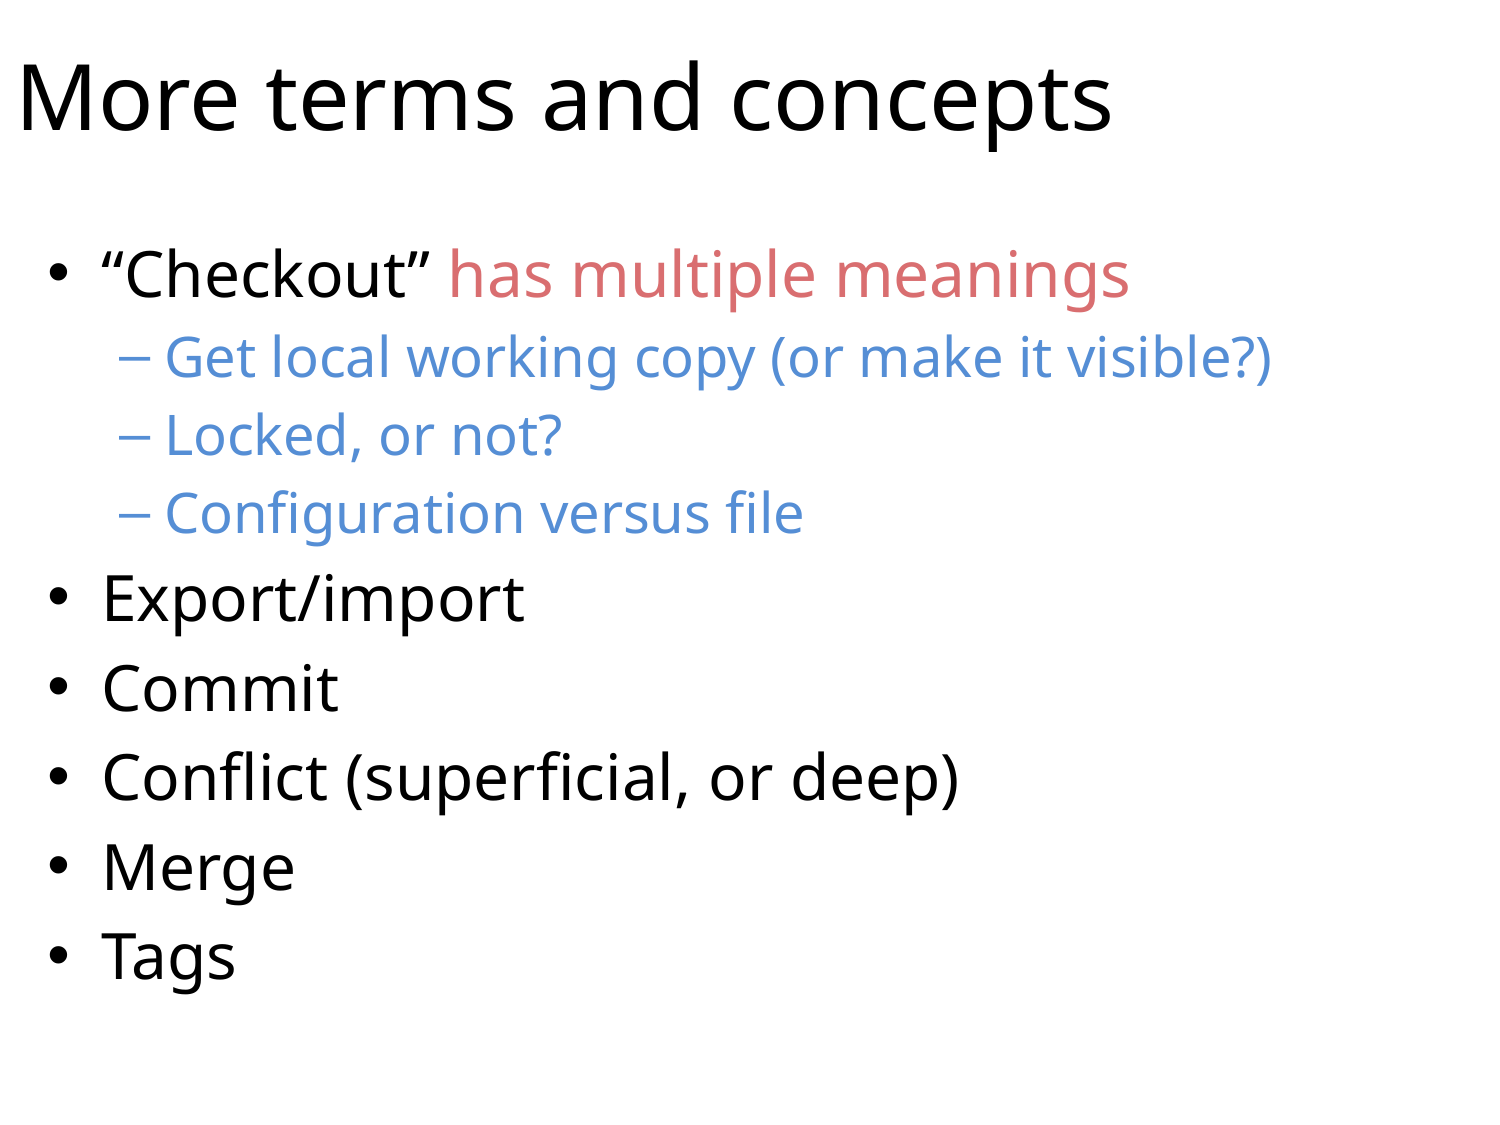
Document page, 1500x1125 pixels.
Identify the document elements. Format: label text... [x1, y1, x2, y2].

list “Checkout” has multiple meanings Get local working copy (or make it visible?) Locked, or not? Configuration versus file Export/import Commit Conflict (superficial, or deep) Merge Tags [32, 225, 1466, 1005]
title More terms and concepts [0, 0, 1500, 188]
